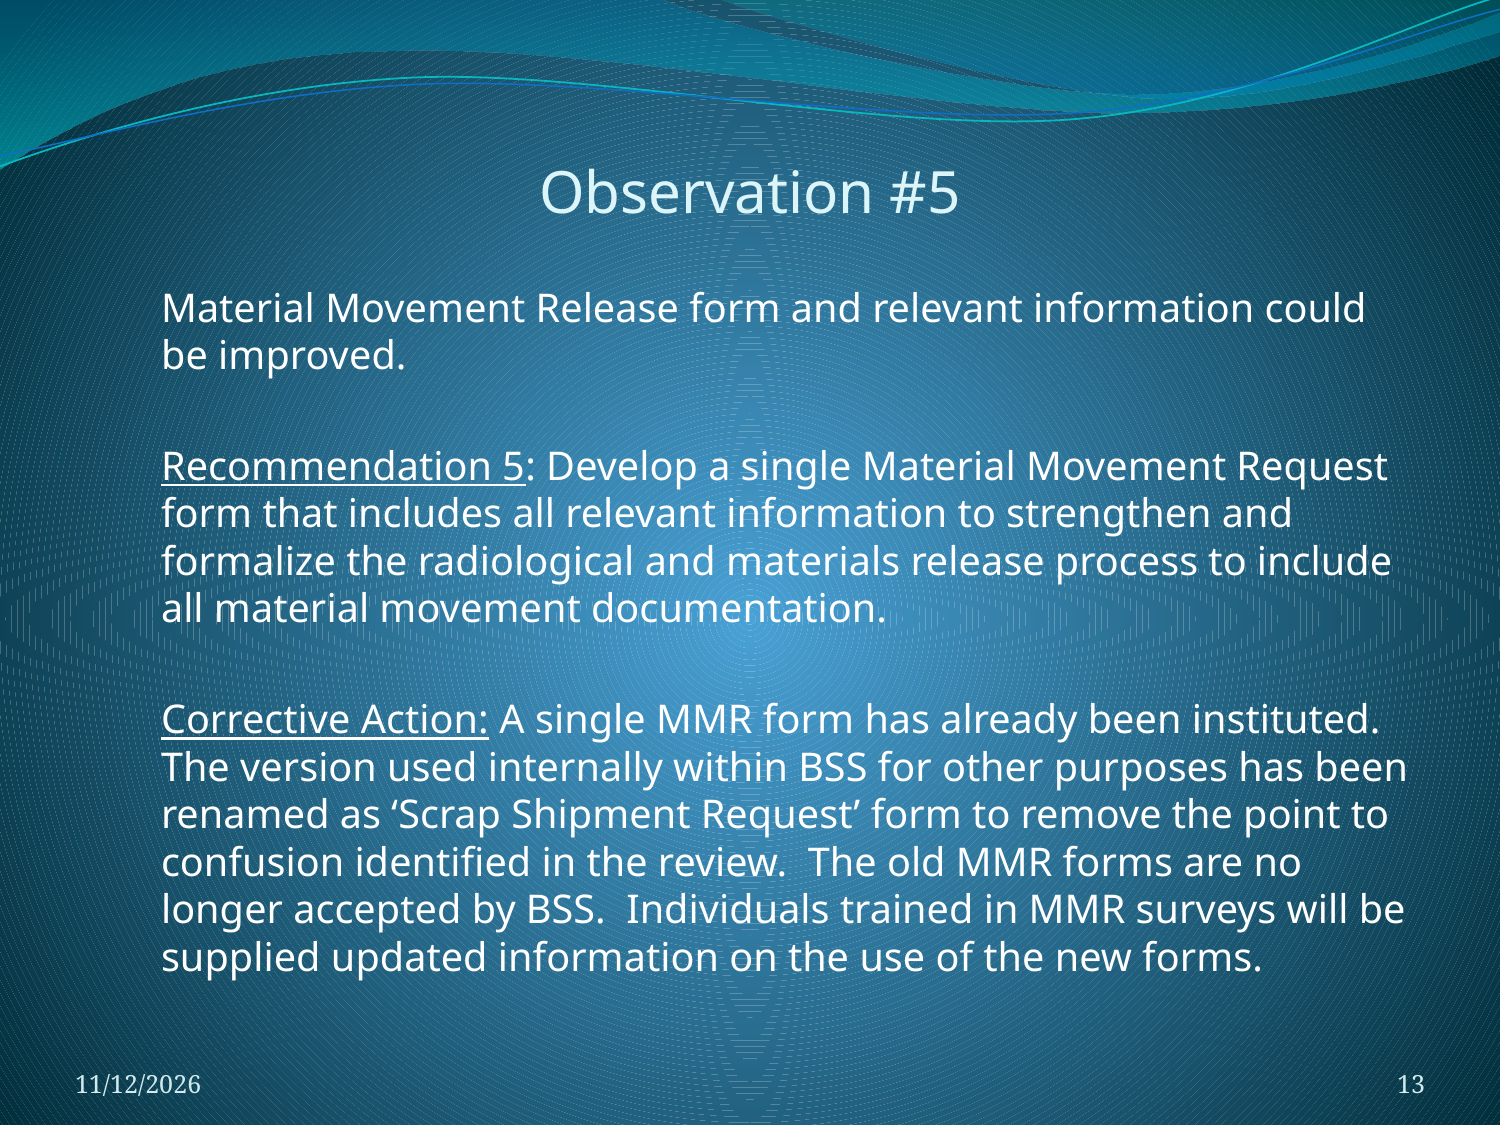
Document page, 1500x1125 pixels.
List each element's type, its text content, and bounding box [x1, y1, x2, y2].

slide_number 13 [1299, 1042, 1425, 1103]
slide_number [75, 1042, 425, 1103]
list Material Movement Release form and relevant information could be improved. Recommendation 5: Develop a single Material Movement Request form that includes all relevant information to strengthen and formalize the radiological and materials release process to include all material movement documentation. Corrective Action: A single MMR form has already been instituted. The version used internally within BSS for other purposes has been renamed as ‘Scrap Shipment Request’ form to remove the point to confusion identified in the review. The old MMR forms are no longer accepted by BSS. Individuals trained in MMR surveys will be supplied updated information on the use of the new forms. [75, 275, 1425, 1038]
title Observation #5 [75, 115, 1425, 225]
footer [437, 1042, 988, 1103]
